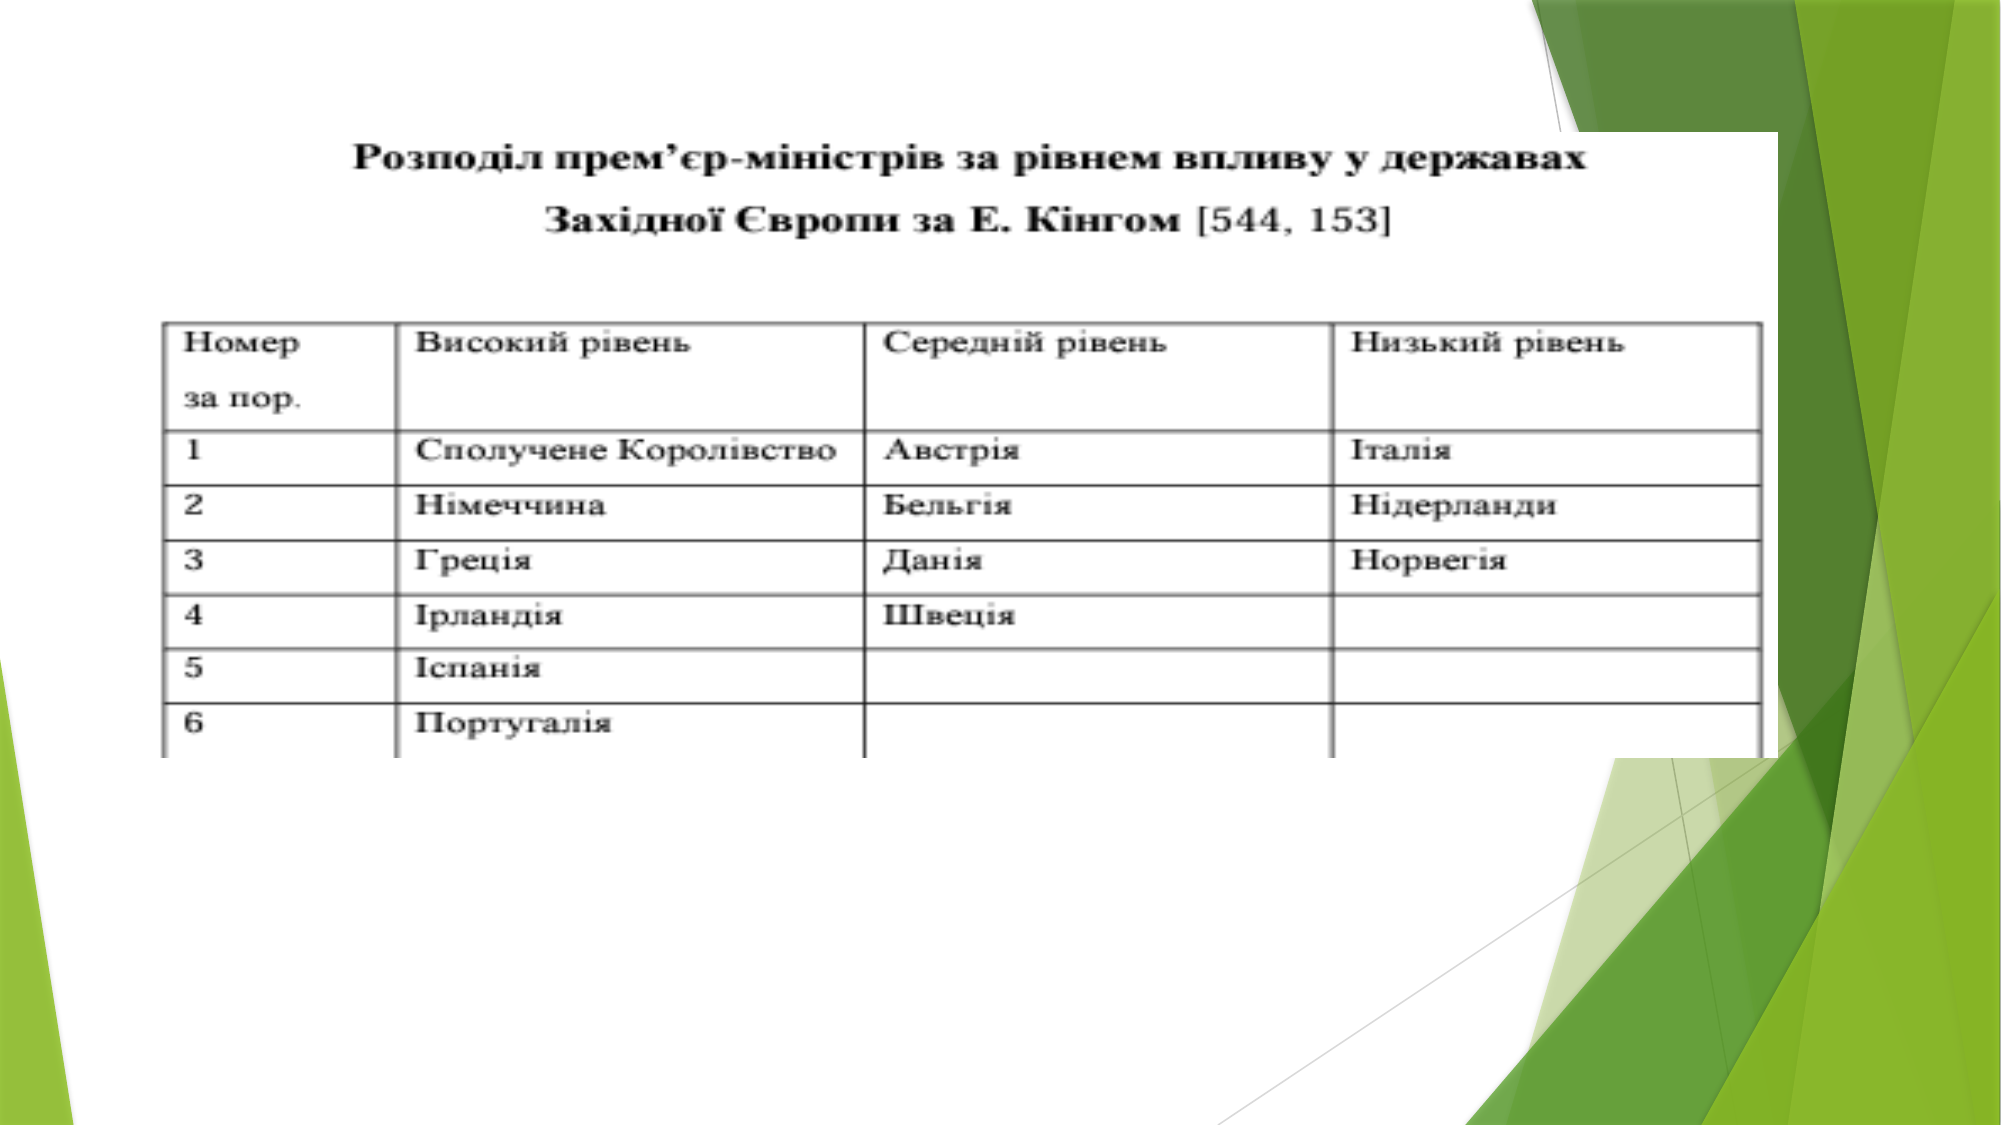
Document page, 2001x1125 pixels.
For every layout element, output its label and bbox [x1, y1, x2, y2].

picture [129, 131, 1779, 759]
